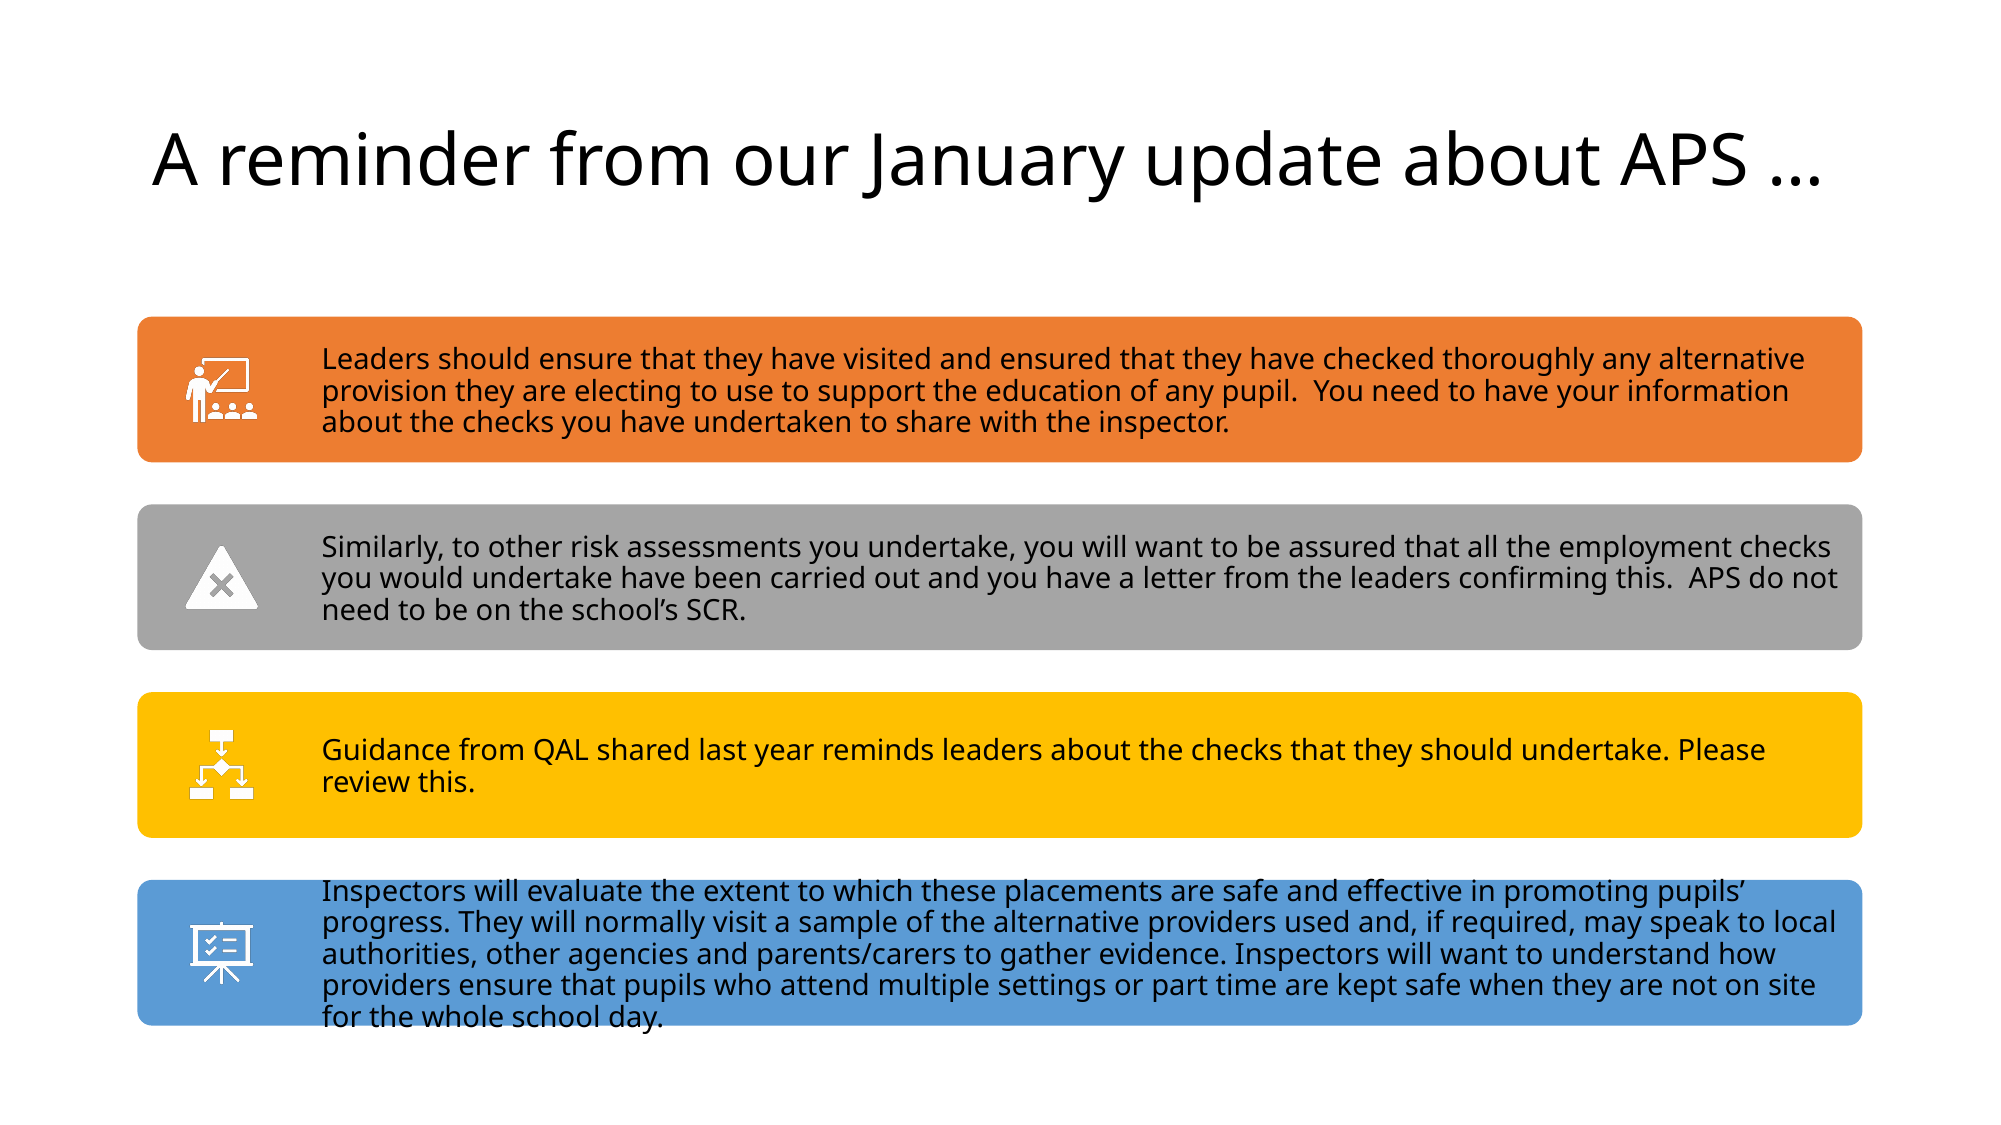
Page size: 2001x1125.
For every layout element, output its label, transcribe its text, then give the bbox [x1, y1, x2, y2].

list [137, 315, 1863, 1031]
title A reminder from our January update about APS … [138, 41, 1862, 209]
